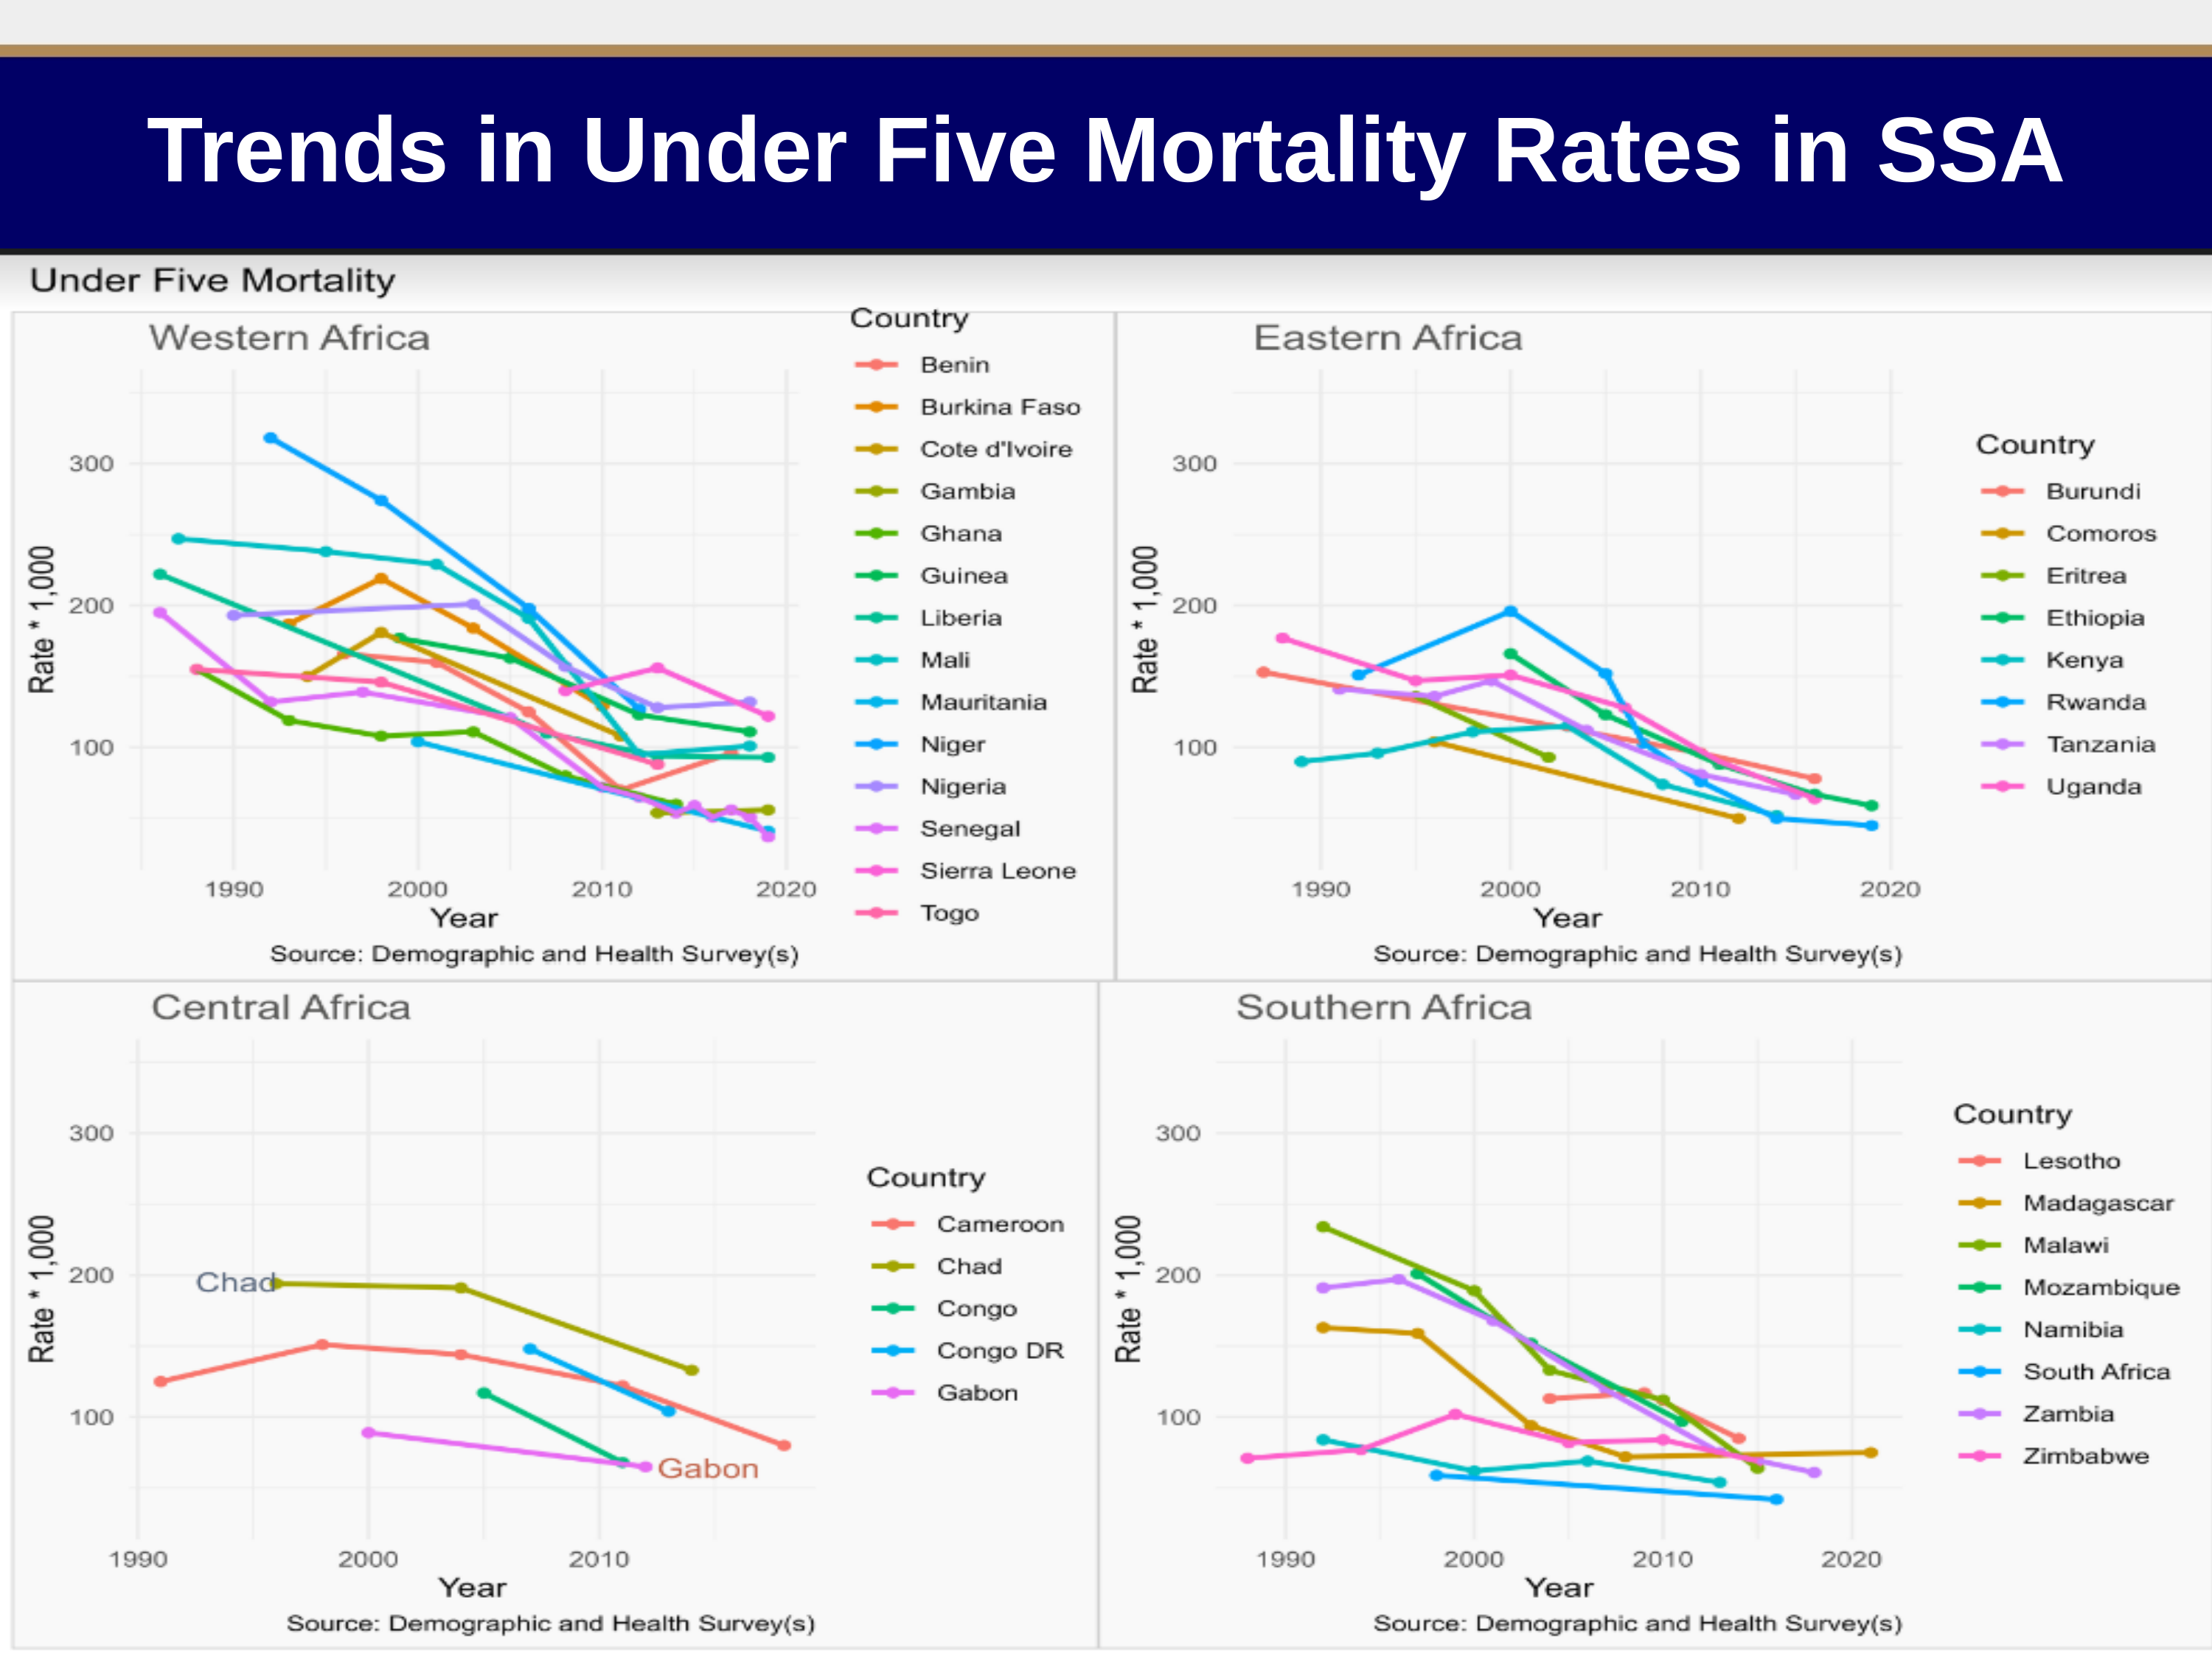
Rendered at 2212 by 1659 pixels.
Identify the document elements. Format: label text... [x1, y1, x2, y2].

picture [0, 0, 2212, 1659]
title Trends in Under Five Mortality Rates in SSA [135, 26, 2102, 246]
